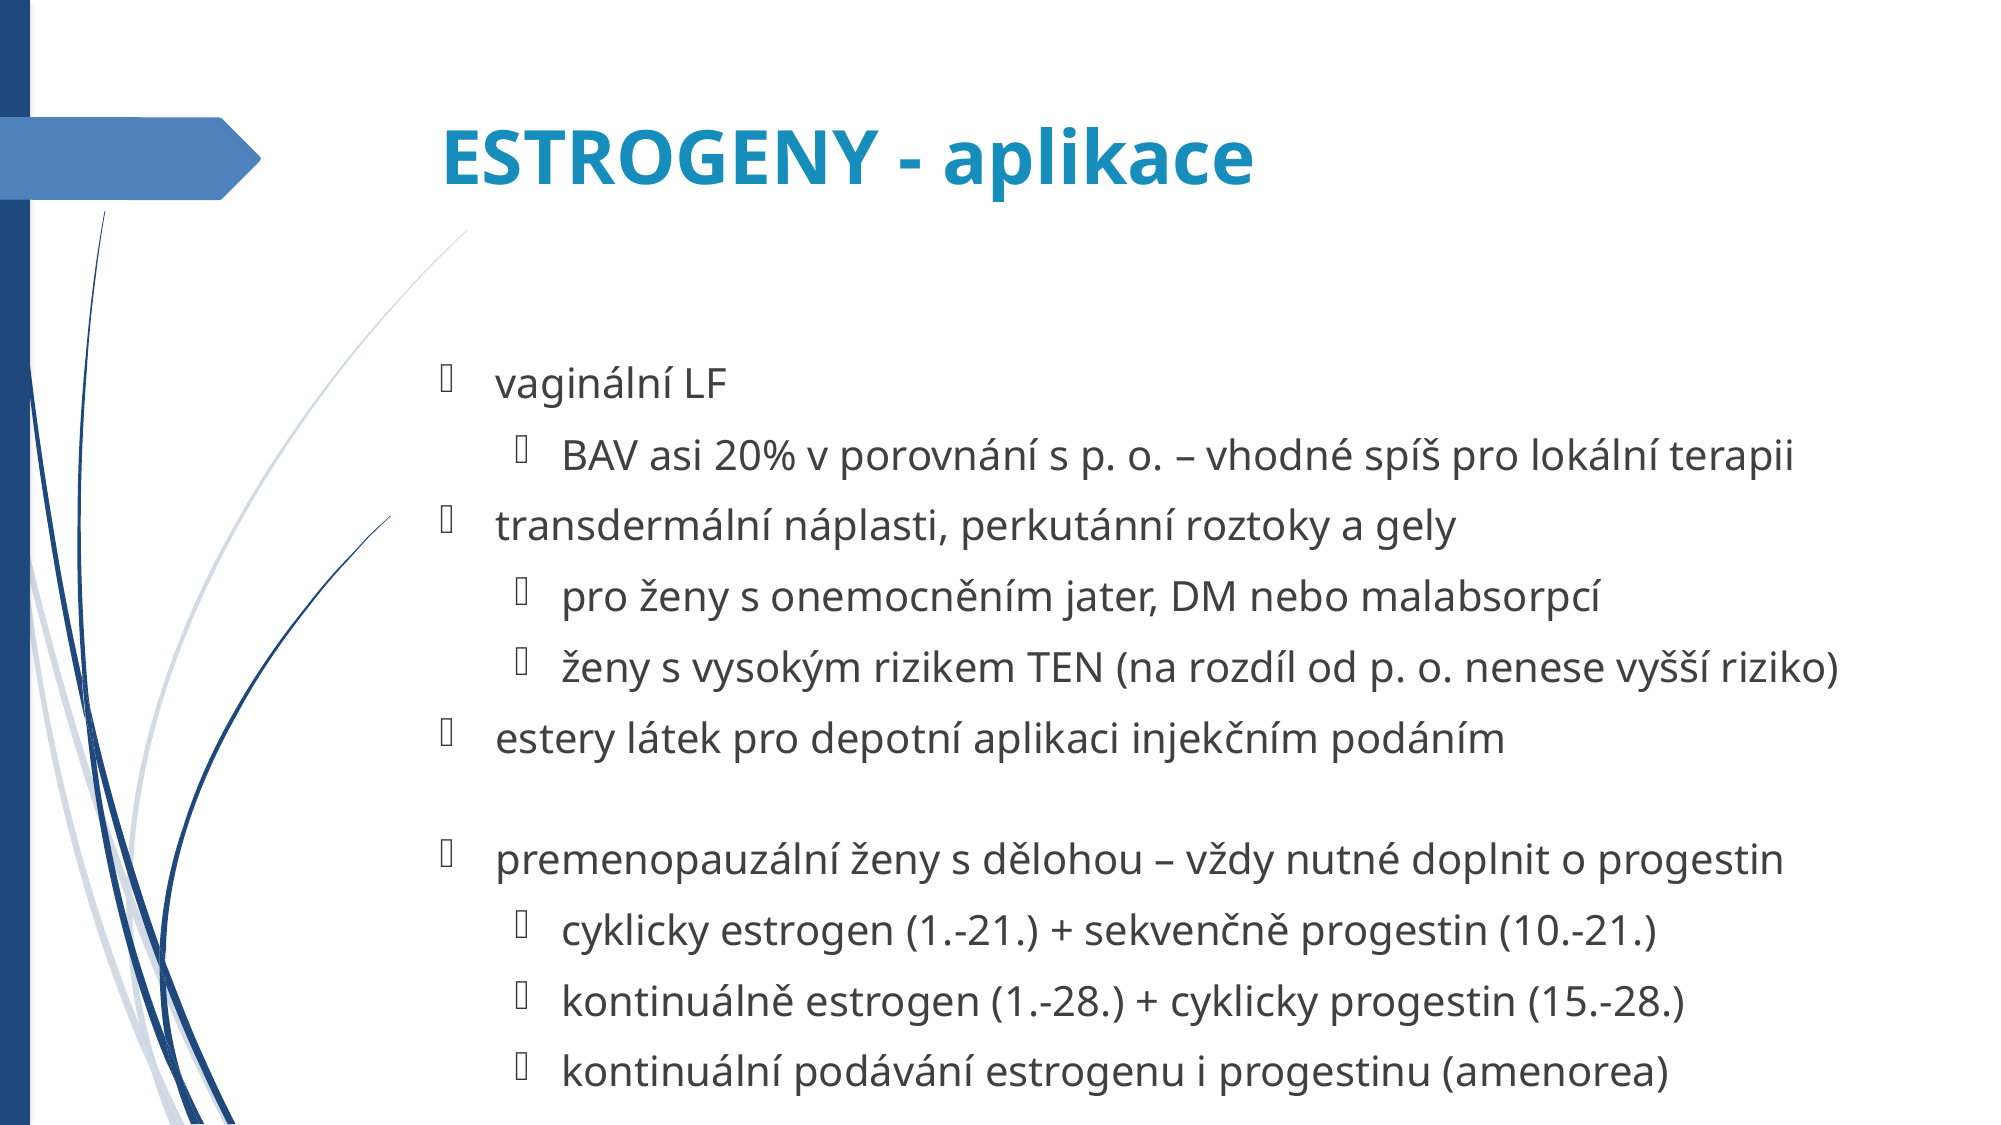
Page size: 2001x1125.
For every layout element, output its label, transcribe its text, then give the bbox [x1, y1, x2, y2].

text_box vaginální LF BAV asi 20% v porovnání s p. o. – vhodné spíš pro lokální terapii transdermální náplasti, perkutánní roztoky a gely pro ženy s onemocněním jater, DM nebo malabsorpcí ženy s vysokým rizikem TEN (na rozdíl od p. o. nenese vyšší riziko) estery látek pro depotní aplikaci injekčním podáním premenopauzální ženy s dělohou – vždy nutné doplnit o progestin cyklicky estrogen (1.-21.) + sekvenčně progestin (10.-21.) kontinuálně estrogen (1.-28.) + cyklicky progestin (15.-28.) kontinuální podávání estrogenu i progestinu (amenorea) [424, 349, 1888, 970]
text_box ESTROGENY - aplikace [425, 102, 1888, 313]
